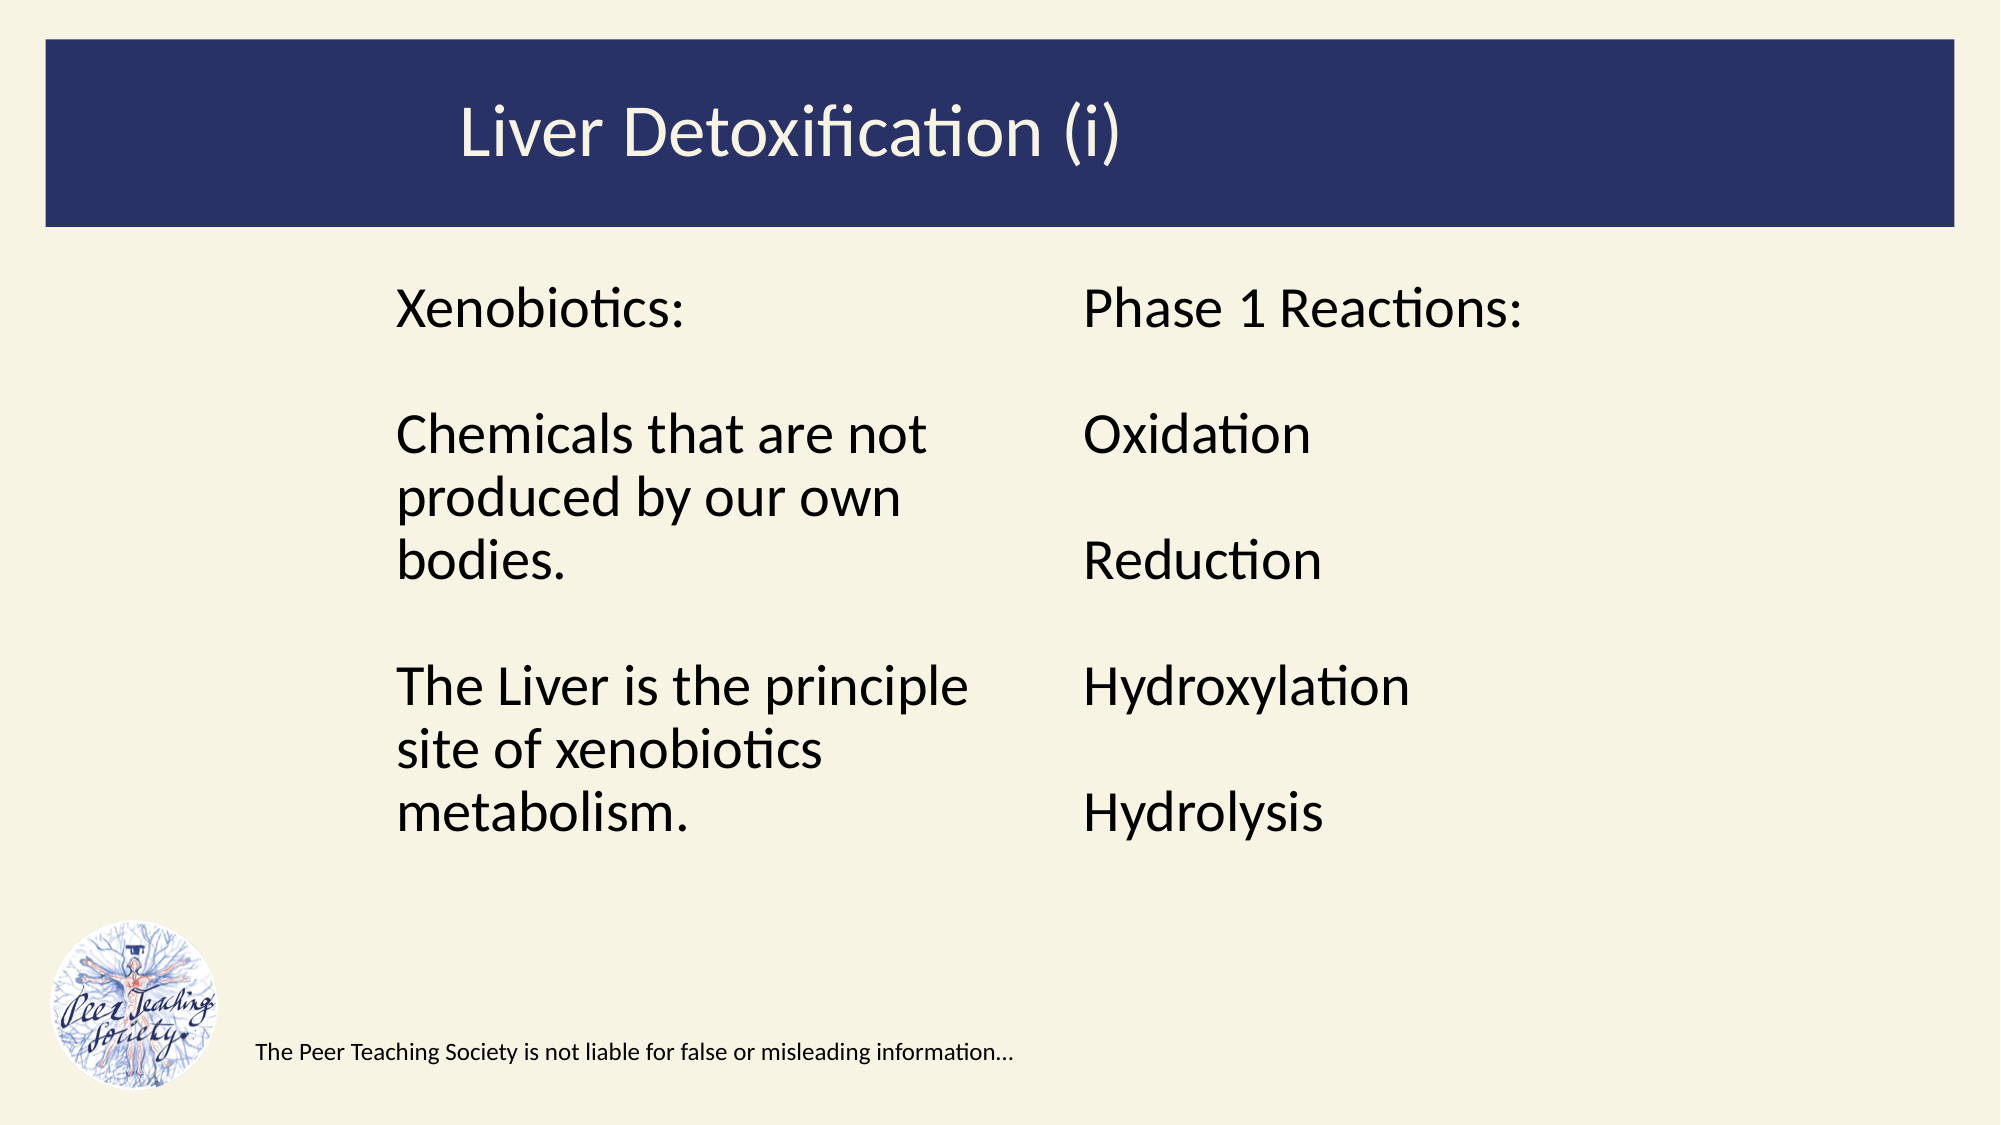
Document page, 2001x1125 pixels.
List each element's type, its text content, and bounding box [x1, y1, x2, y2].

picture [49, 920, 219, 1090]
list Phase 1 Reactions: Oxidation Reduction Hydroxylation Hydrolysis [1012, 262, 1675, 1005]
list Xenobiotics: Chemicals that are not produced by our own bodies. The Liver is the principle site of xenobiotics metabolism. [324, 262, 988, 1005]
text_box Liver Detoxification (i) [444, 73, 1353, 179]
text_box [45, 39, 1955, 227]
text_box The Peer Teaching Society is not liable for false or misleading information… [240, 1028, 1072, 1074]
